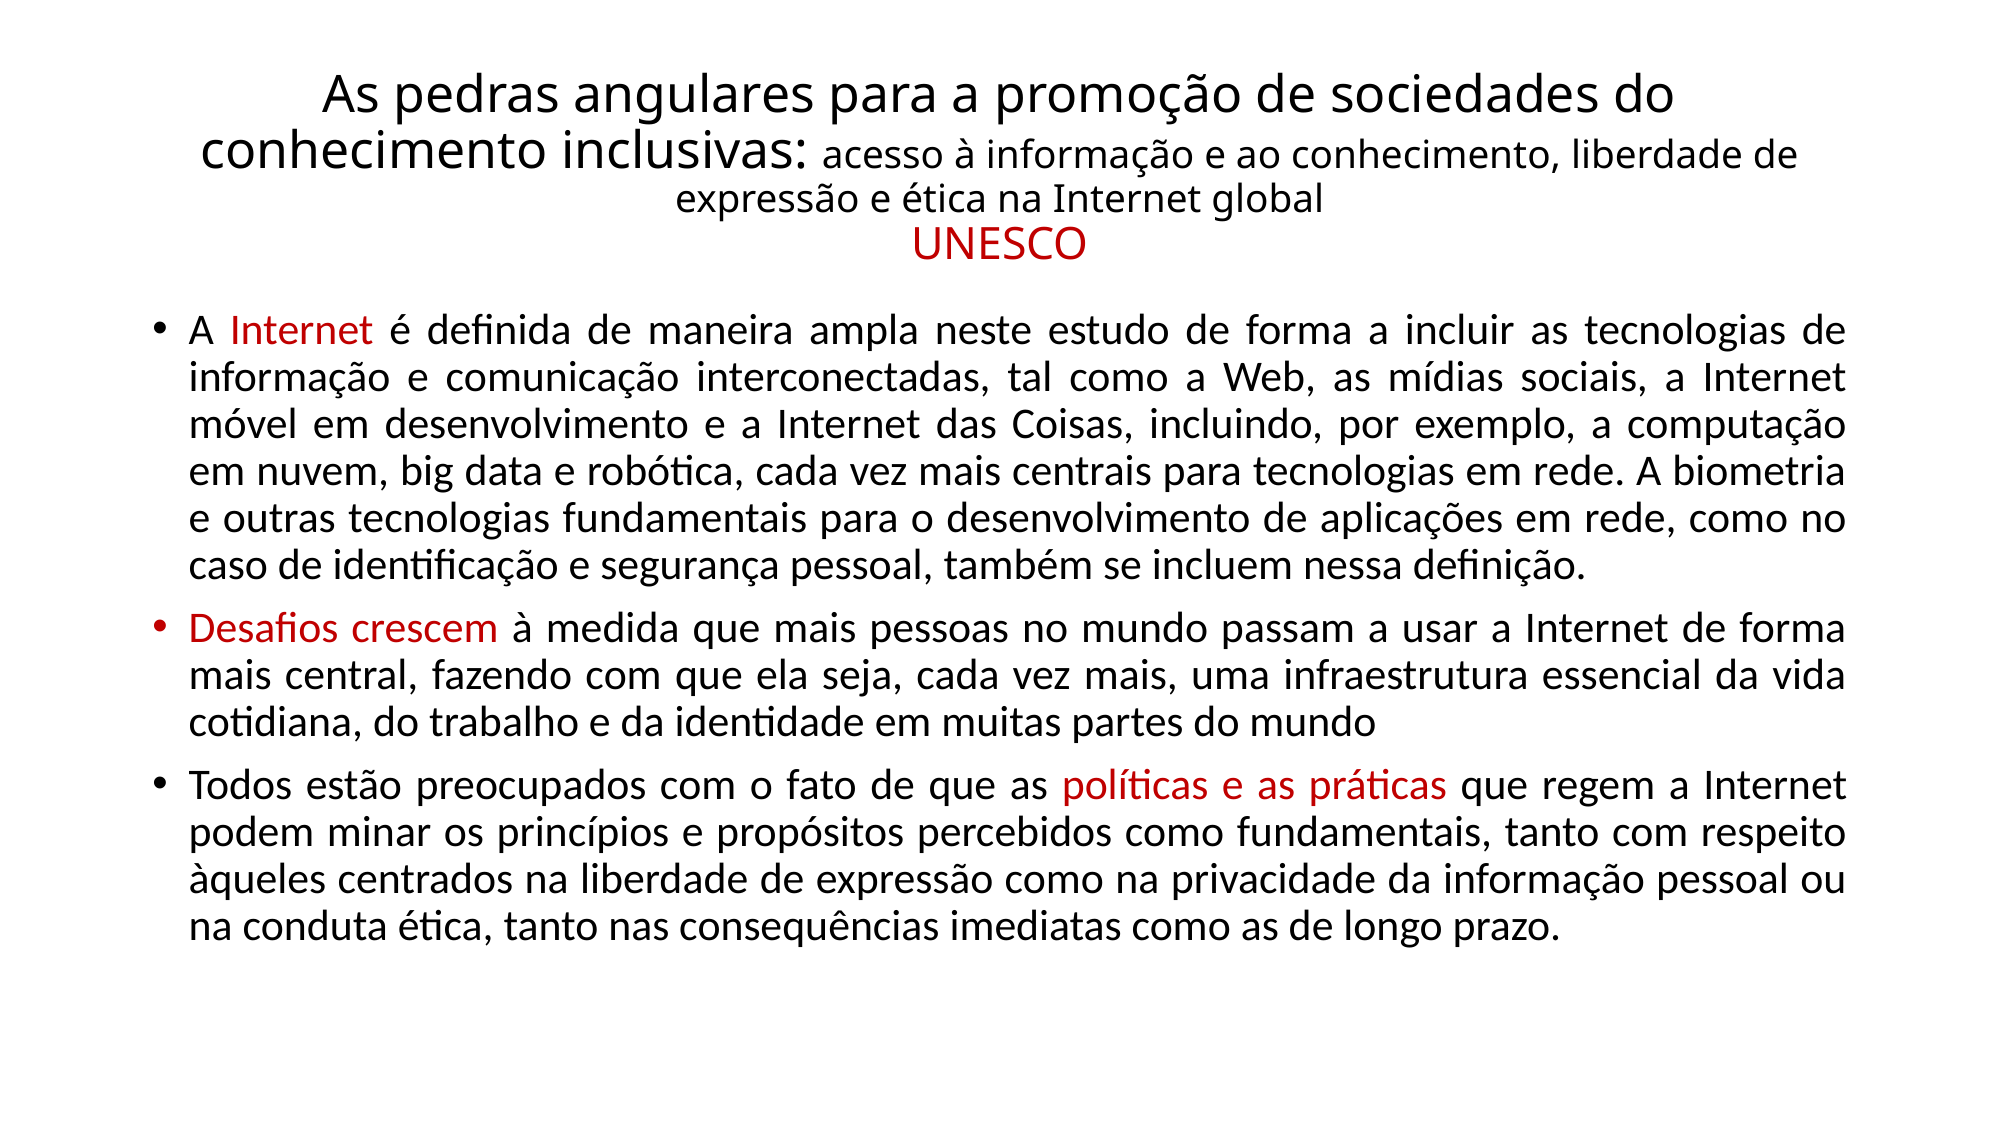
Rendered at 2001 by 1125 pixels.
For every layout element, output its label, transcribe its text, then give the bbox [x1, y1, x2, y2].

list A Internet é definida de maneira ampla neste estudo de forma a incluir as tecnologias de informação e comunicação interconectadas, tal como a Web, as mídias sociais, a Internet móvel em desenvolvimento e a Internet das Coisas, incluindo, por exemplo, a computação em nuvem, big data e robótica, cada vez mais centrais para tecnologias em rede. A biometria e outras tecnologias fundamentais para o desenvolvimento de aplicações em rede, como no caso de identificação e segurança pessoal, também se incluem nessa definição. Desafios crescem à medida que mais pessoas no mundo passam a usar a Internet de forma mais central, fazendo com que ela seja, cada vez mais, uma infraestrutura essencial da vida cotidiana, do trabalho e da identidade em muitas partes do mundo Todos estão preocupados com o fato de que as políticas e as práticas que regem a Internet podem minar os princípios e propósitos percebidos como fundamentais, tanto com respeito àqueles centrados na liberdade de expressão como na privacidade da informação pessoal ou na conduta ética, tanto nas consequências imediatas como as de longo prazo. [137, 299, 1863, 1014]
title As pedras angulares para a promoção de sociedades do conhecimento inclusivas: acesso à informação e ao conhecimento, liberdade de expressão e ética na Internet global UNESCO [137, 59, 1863, 278]
